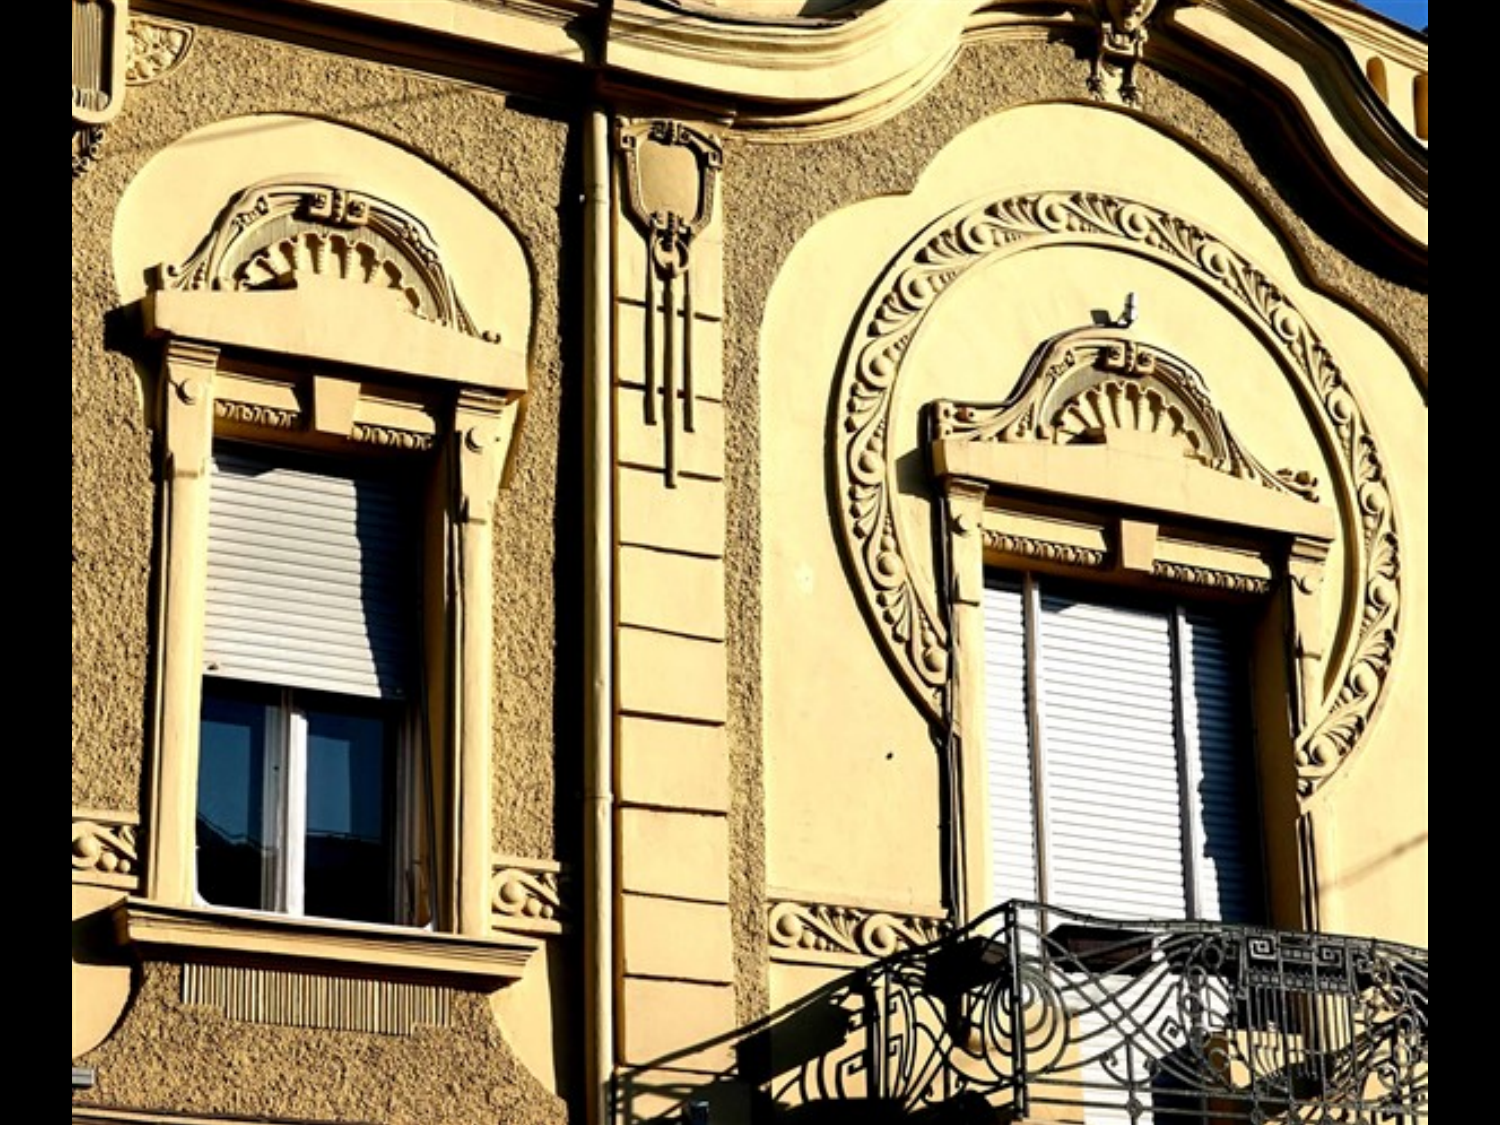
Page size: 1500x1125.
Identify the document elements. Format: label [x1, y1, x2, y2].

list [72, 0, 1428, 1125]
